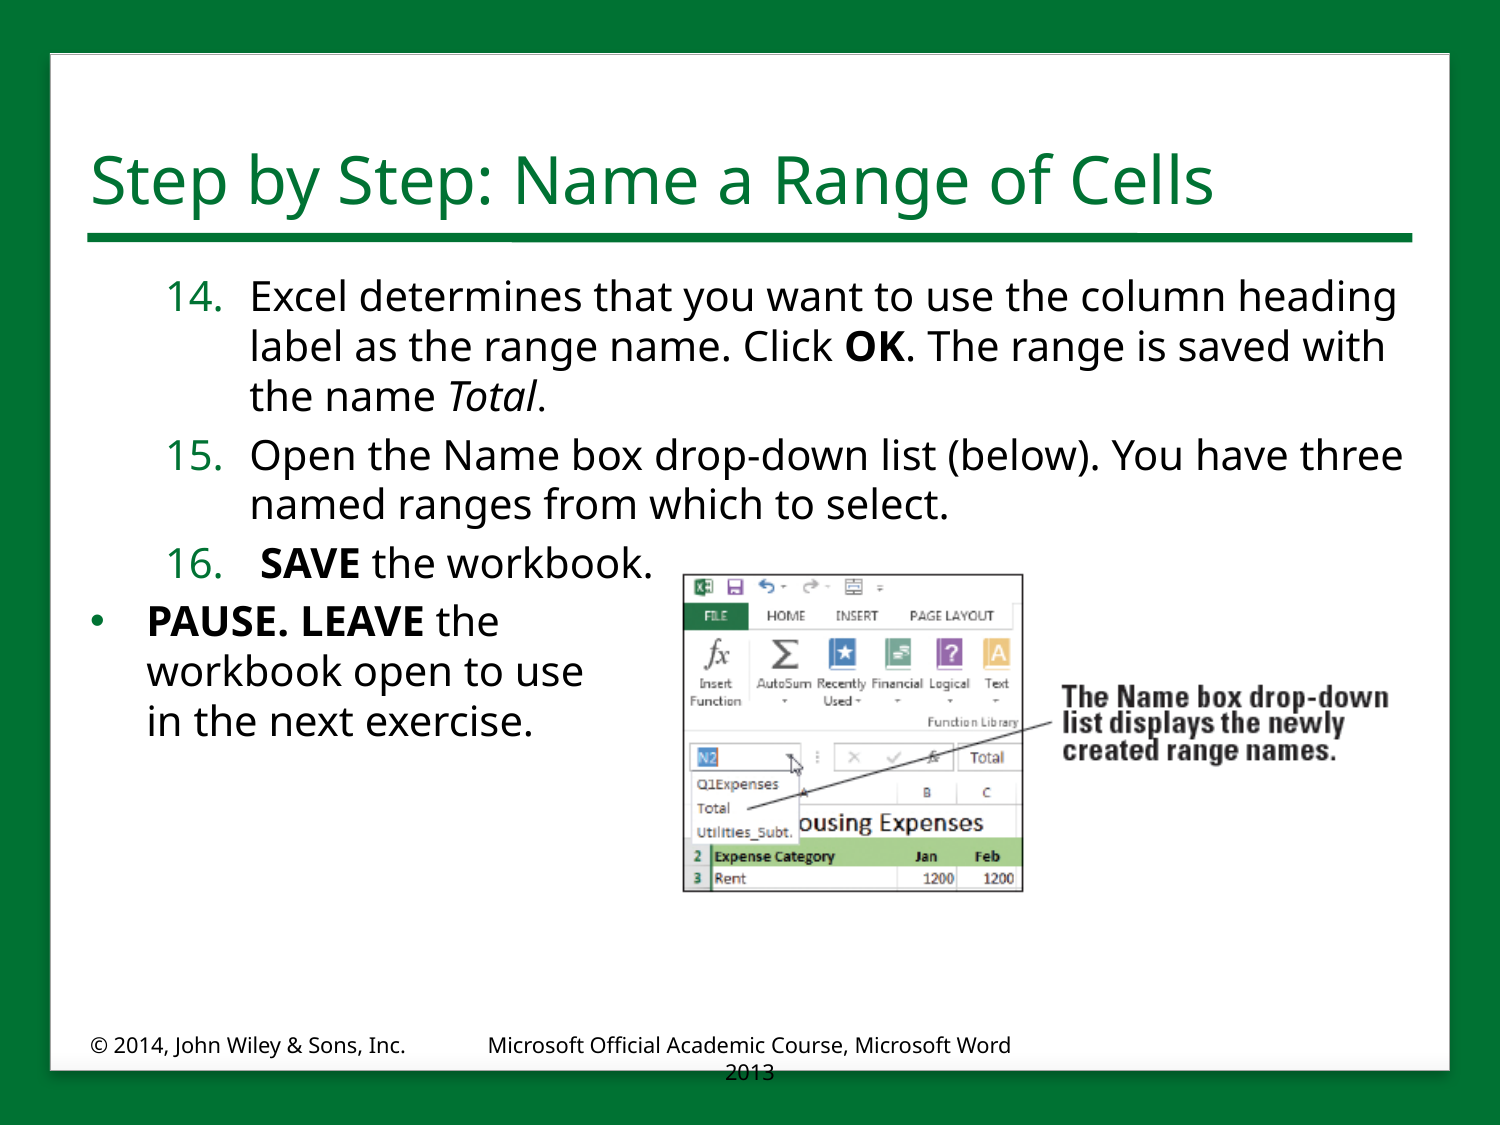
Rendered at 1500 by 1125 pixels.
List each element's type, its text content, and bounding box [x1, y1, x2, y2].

list Excel determines that you want to use the column heading label as the range name. Click OK. The range is saved with the name Total. Open the Name box drop-down list (below). You have three named ranges from which to select. SAVE the workbook. PAUSE. LEAVE the workbook open to use in the next exercise. [75, 262, 1425, 1063]
footer Microsoft Official Academic Course, Microsoft Word 2013 [449, 1024, 1051, 1103]
slide_number [1074, 1024, 1426, 1103]
picture [674, 562, 1398, 902]
slide_number © 2014, John Wiley & Sons, Inc. [74, 1024, 426, 1103]
title Step by Step: Name a Range of Cells [74, 74, 1426, 226]
